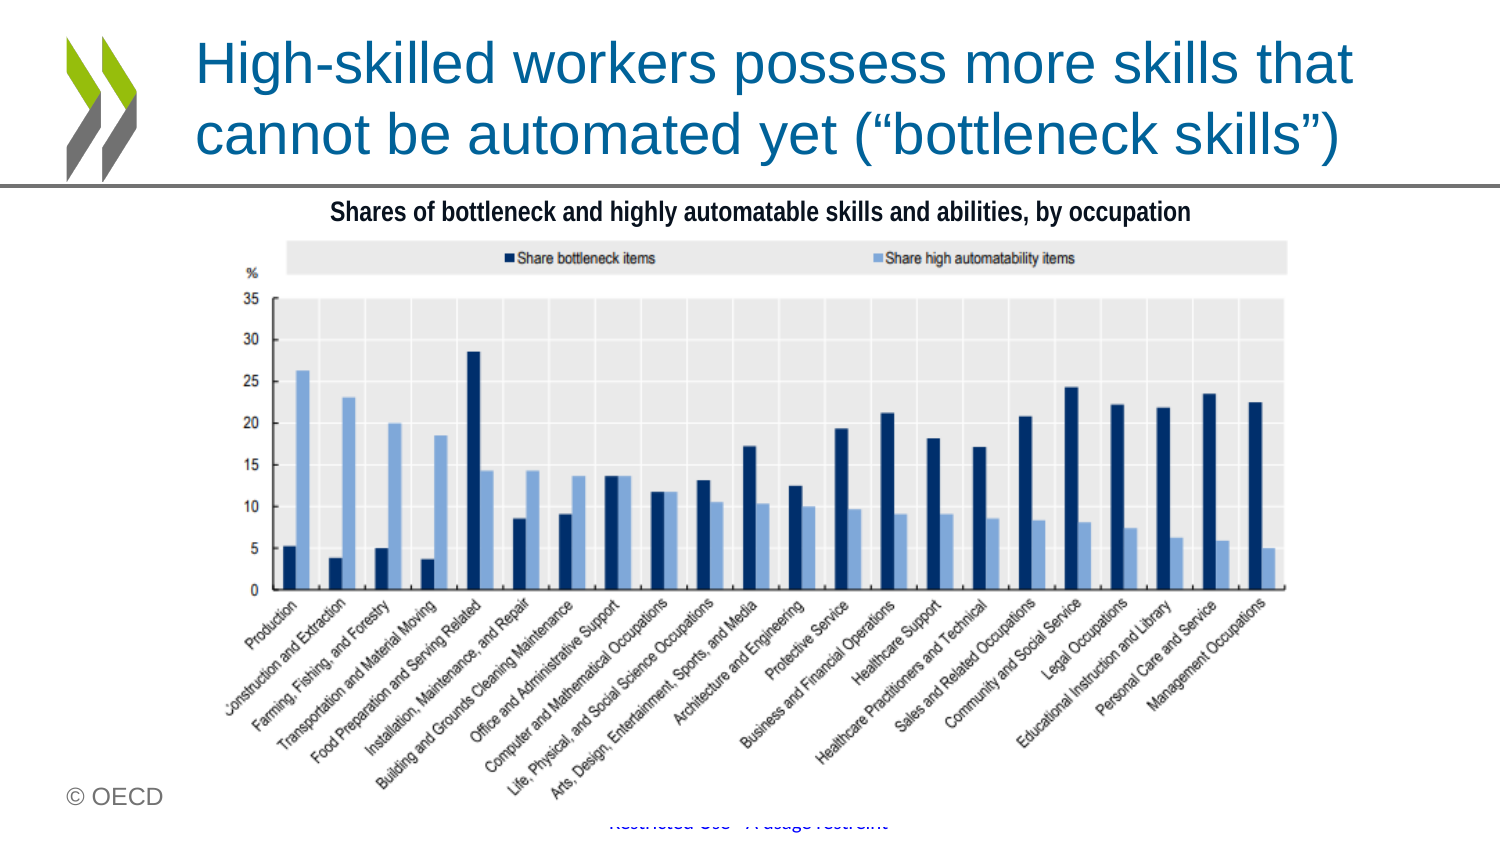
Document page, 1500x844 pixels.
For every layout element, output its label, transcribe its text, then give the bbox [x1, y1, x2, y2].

picture [211, 227, 1301, 827]
text_box Shares of bottleneck and highly automatable skills and abilities, by occupation [315, 186, 1500, 235]
title High-skilled workers possess more skills that cannot be automated yet (“bottleneck skills”) [180, 44, 1500, 146]
